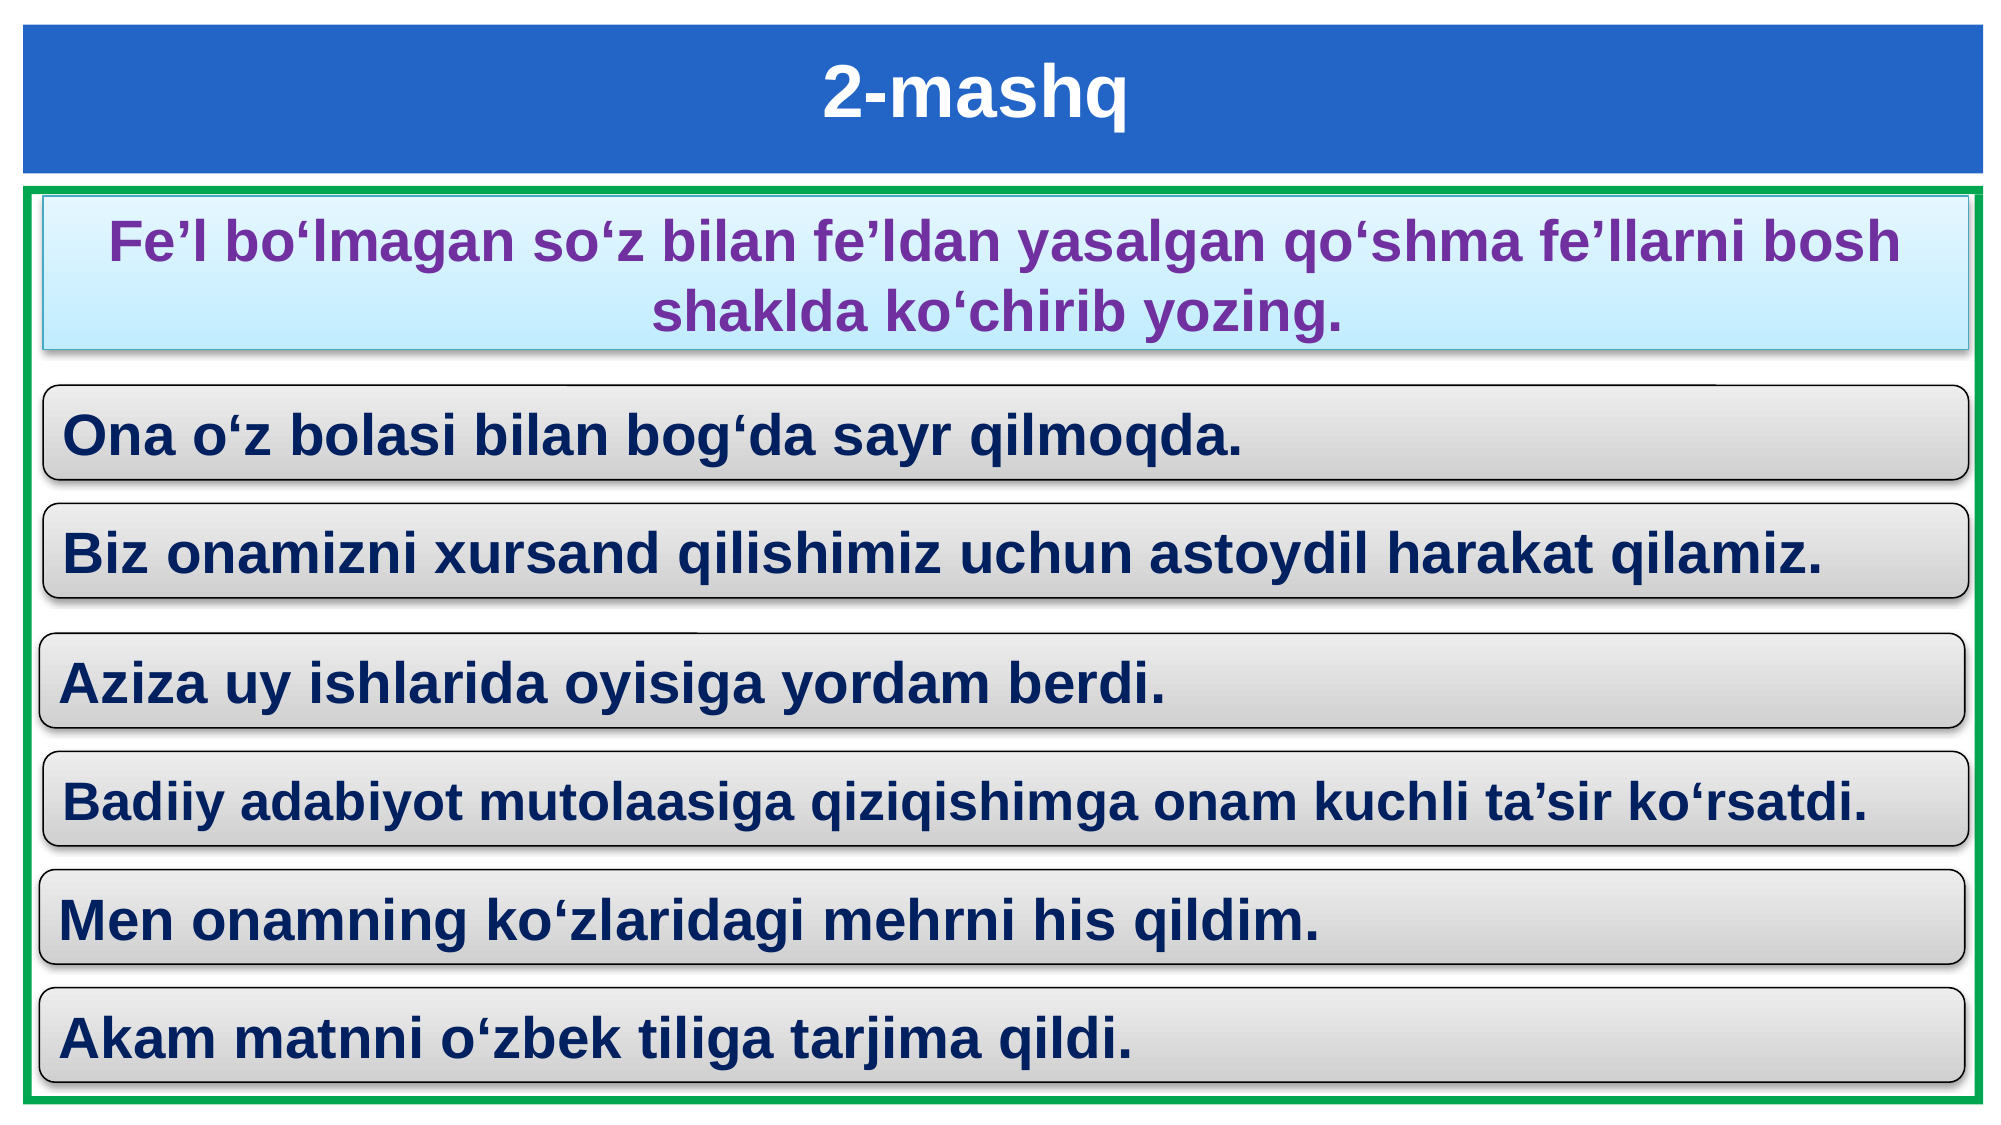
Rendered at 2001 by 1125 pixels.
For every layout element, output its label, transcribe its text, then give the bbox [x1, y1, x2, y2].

text_box Aziza uy ishlarida oyisiga yordam berdi. [38, 632, 1966, 729]
text_box Biz onamizni xursand qilishimiz uchun astoydil harakat qilamiz. [42, 502, 1970, 599]
text_box Akam matnni o‘zbek tiliga tarjima qildi. [38, 986, 1966, 1083]
text_box Men onamning ko‘zlaridagi mehrni his qildim. [38, 868, 1966, 965]
text_box 2-mashq [100, 41, 1853, 151]
text_box Badiiy adabiyot mutolaasiga qiziqishimga onam kuchli ta’sir ko‘rsatdi. [42, 750, 1970, 847]
text_box Fe’l bo‘lmagan so‘z bilan fe’ldan yasalgan qo‘shma fe’llarni bosh shaklda ko‘chirib yozing. [42, 195, 1969, 350]
text_box Ona o‘z bolasi bilan bog‘da sayr qilmoqda. [42, 384, 1970, 481]
